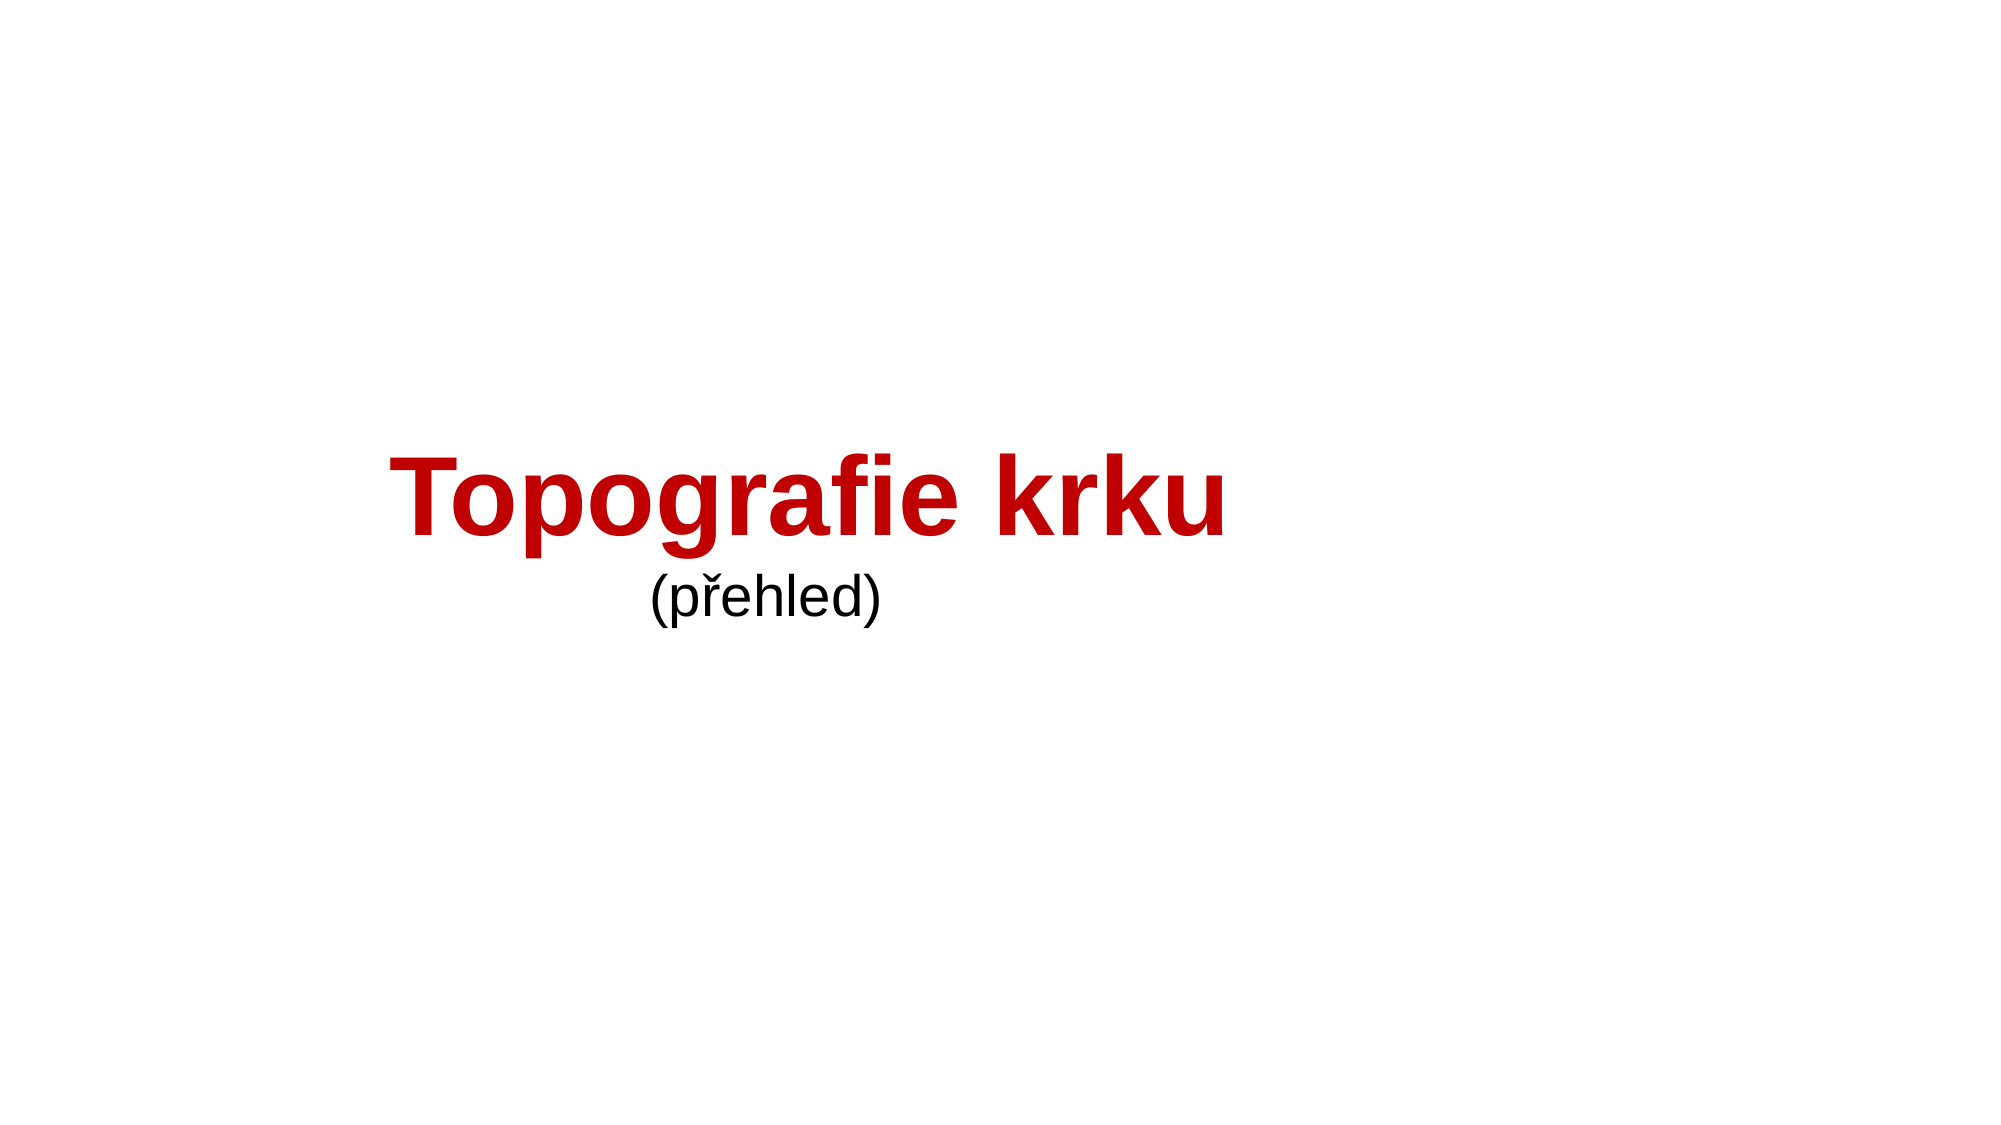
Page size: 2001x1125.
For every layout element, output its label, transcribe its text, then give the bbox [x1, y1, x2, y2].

text_box Topografie krku (přehled) [374, 415, 1246, 636]
